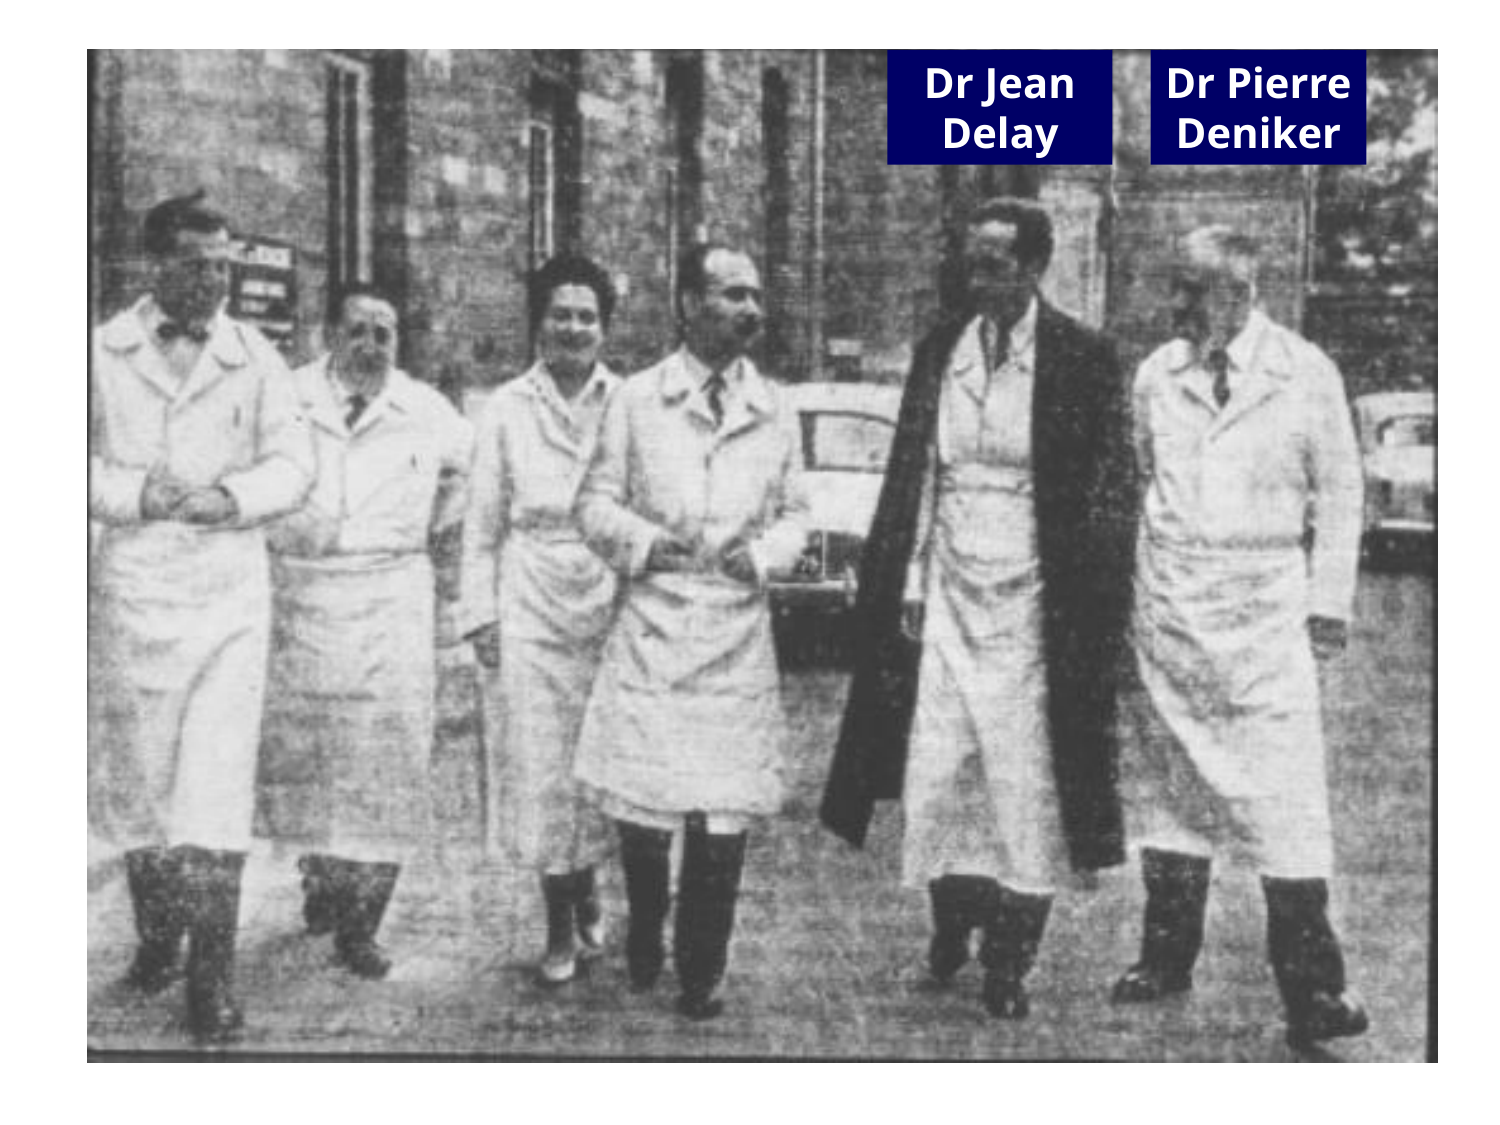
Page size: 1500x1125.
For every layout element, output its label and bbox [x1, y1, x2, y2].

picture [87, 49, 1438, 1063]
